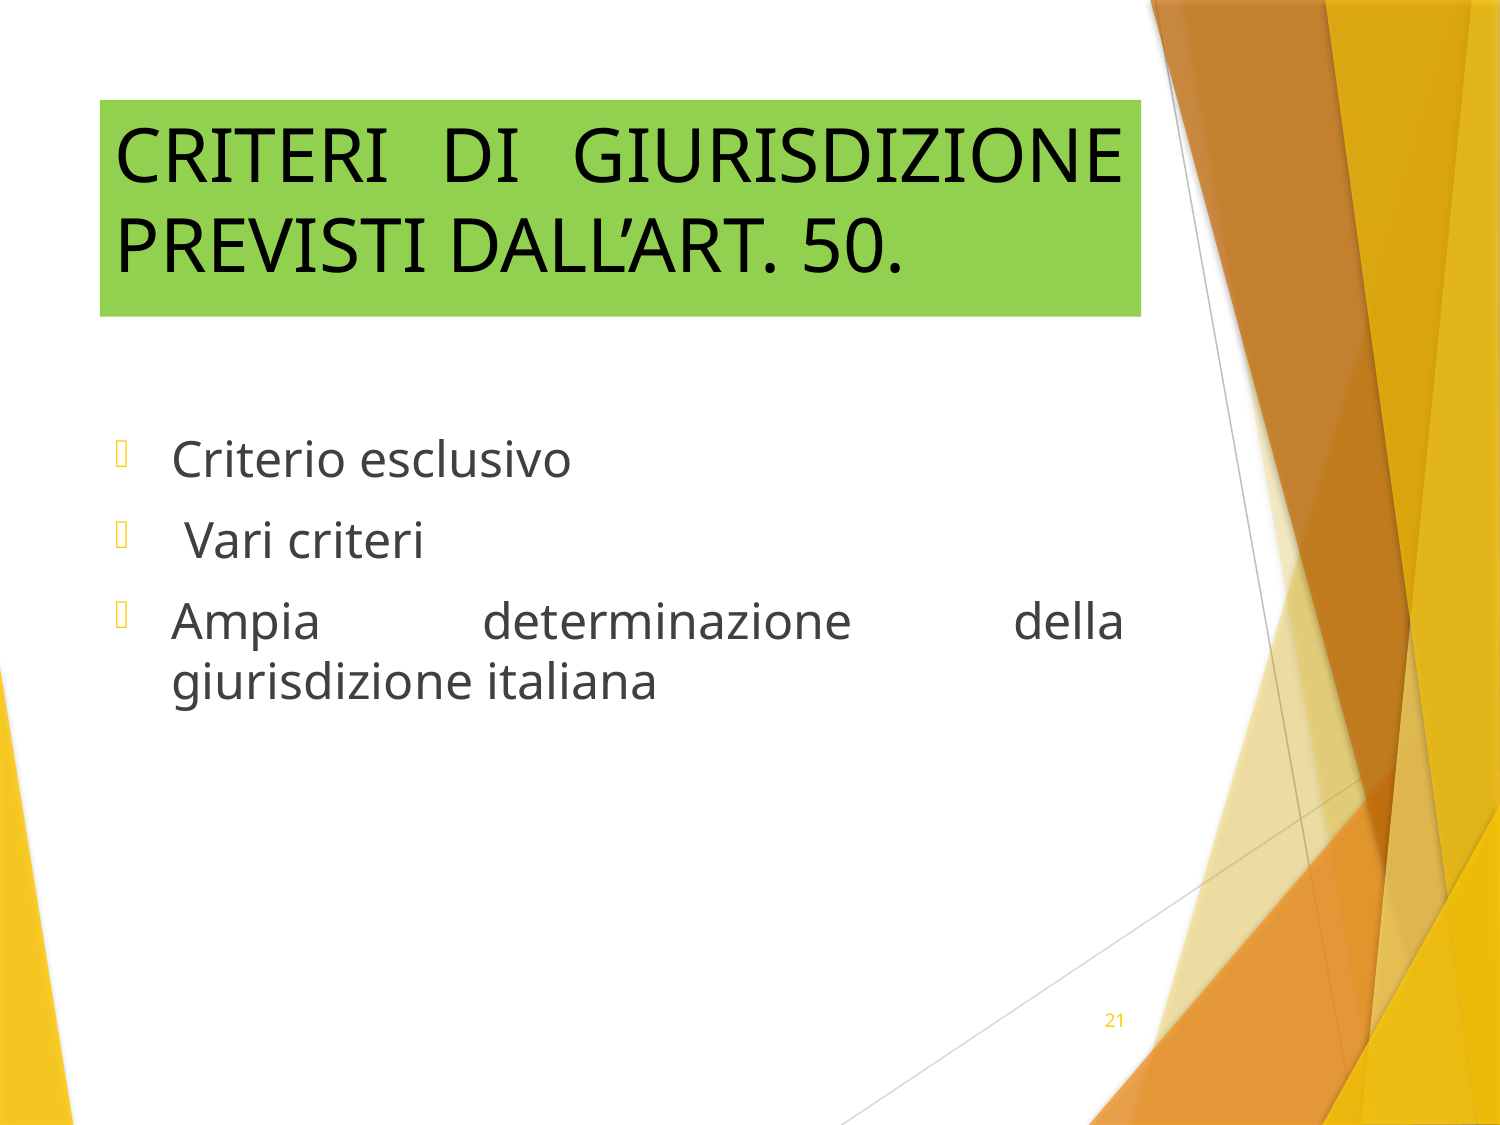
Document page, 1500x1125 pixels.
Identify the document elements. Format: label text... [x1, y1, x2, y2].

title CRITERI DI GIURISDIZIONE PREVISTI DALL’ART. 50. [99, 99, 1142, 317]
list Criterio esclusivo Vari criteri Ampia determinazione della giurisdizione italiana [99, 354, 1142, 992]
slide_number 21 [1057, 991, 1142, 1051]
